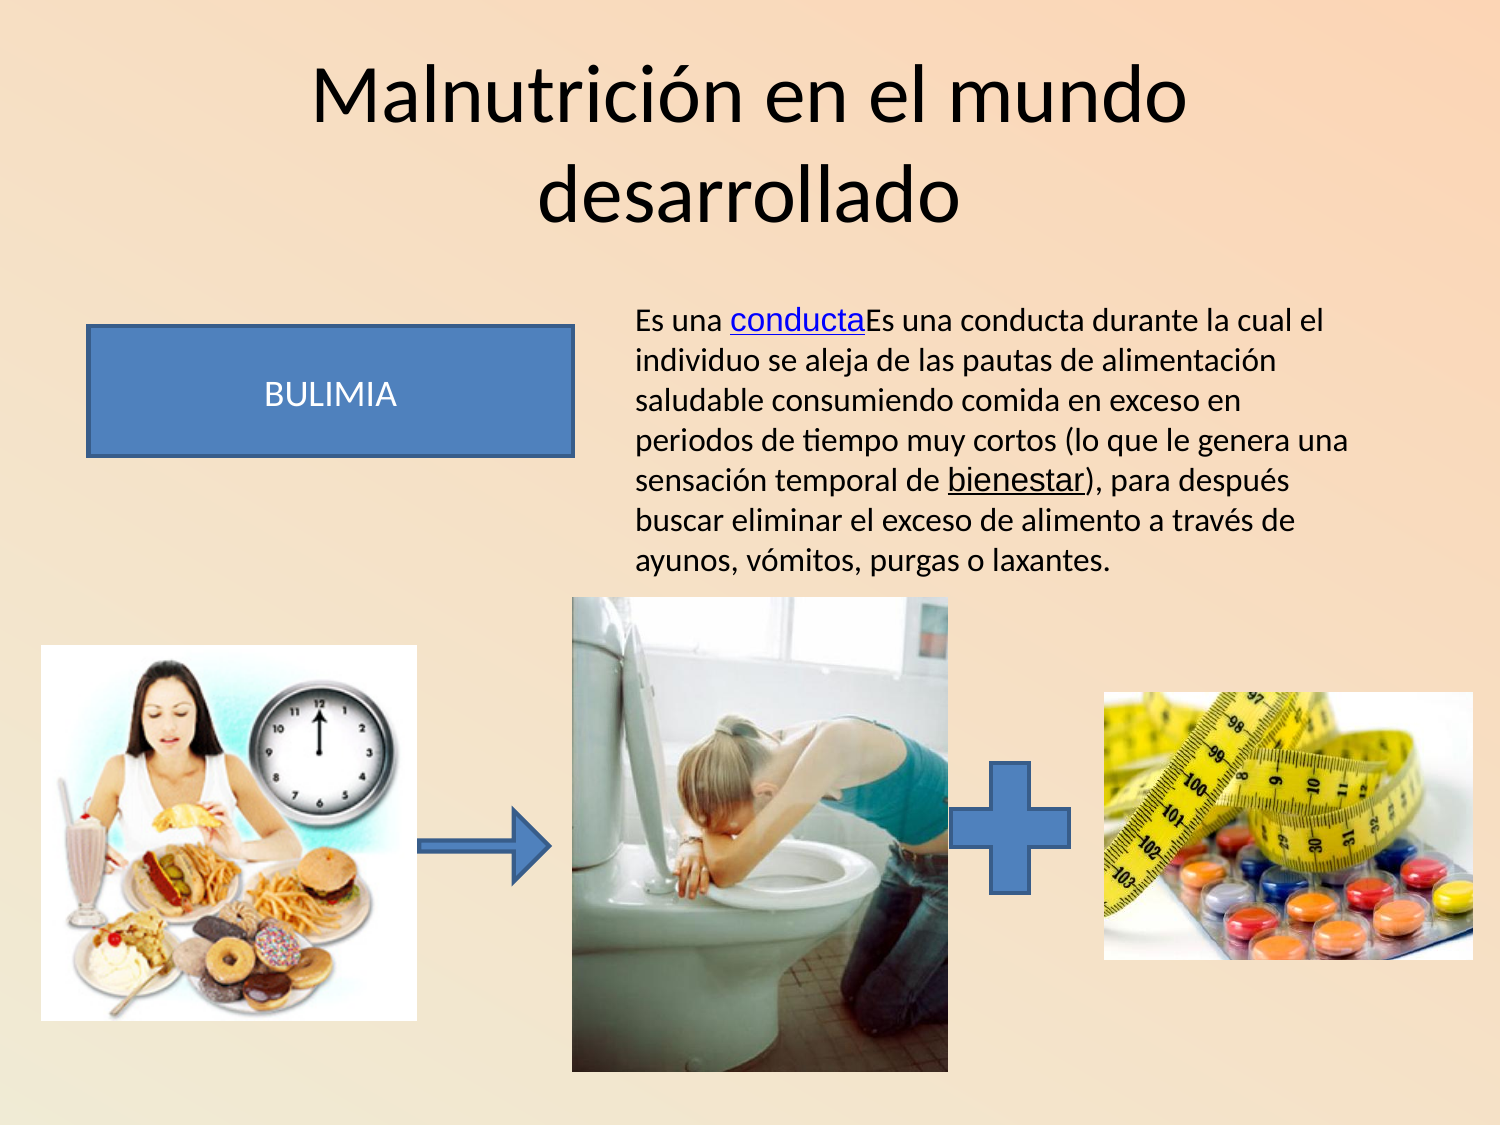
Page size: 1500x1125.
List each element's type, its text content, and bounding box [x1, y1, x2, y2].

text_box Es una conductaEs una conducta durante la cual el individuo se aleja de las pautas de alimentación saludable consumiendo comida en exceso en periodos de tiempo muy cortos (lo que le genera una sensación temporal de bienestar), para después buscar eliminar el exceso de alimento a través de ayunos, vómitos, purgas o laxantes. [620, 290, 1370, 589]
title Malnutrición en el mundo desarrollado [75, 45, 1425, 233]
picture [40, 644, 417, 1021]
picture [572, 597, 948, 1073]
text_box [422, 810, 550, 882]
text_box [952, 763, 1069, 894]
picture [1104, 692, 1473, 961]
text_box BULIMIA [88, 326, 573, 457]
